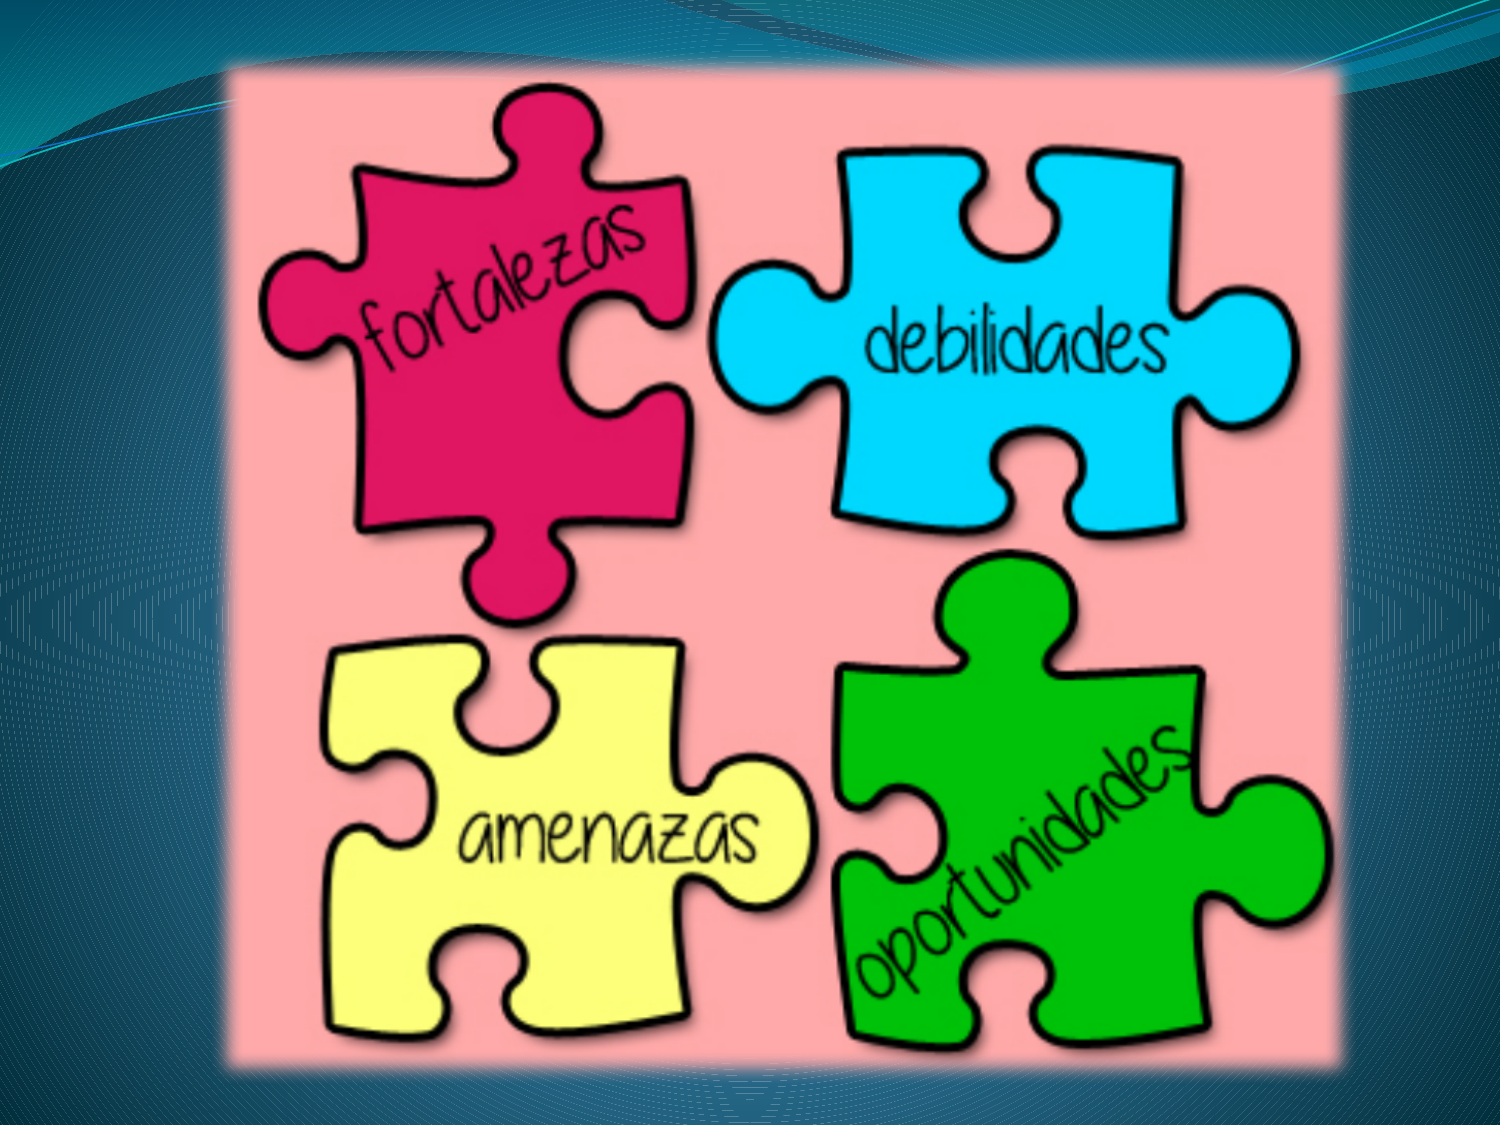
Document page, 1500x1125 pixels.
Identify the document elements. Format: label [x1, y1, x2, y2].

picture [210, 50, 1360, 1087]
